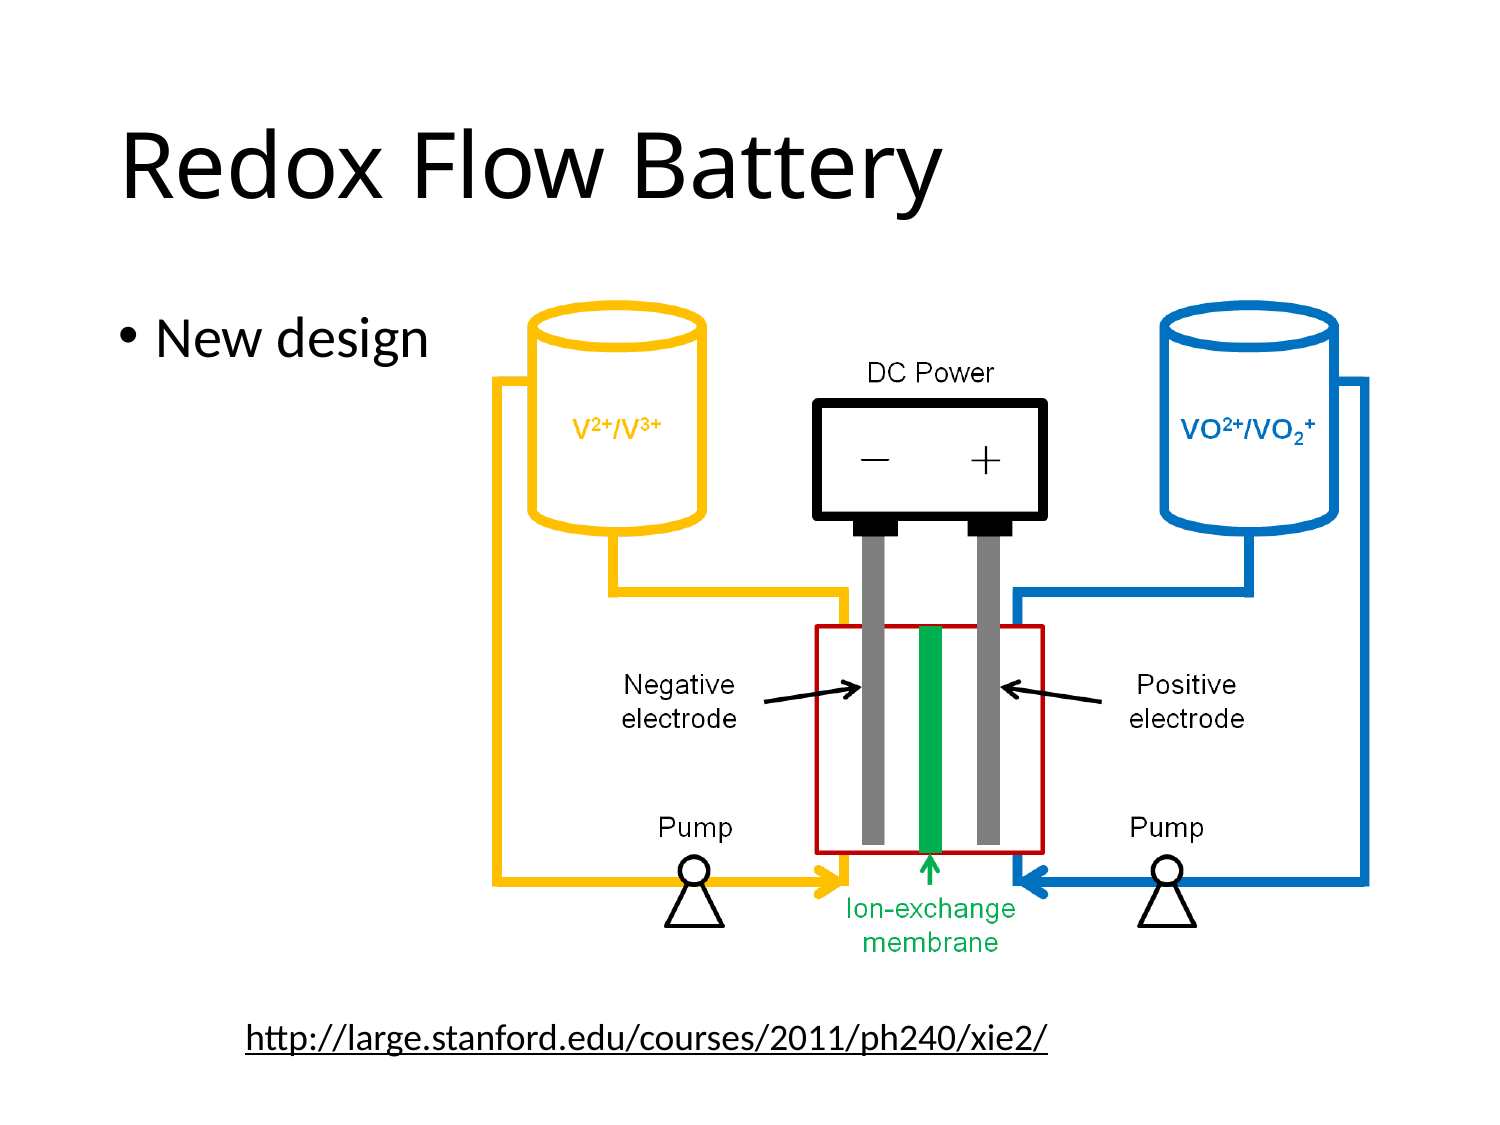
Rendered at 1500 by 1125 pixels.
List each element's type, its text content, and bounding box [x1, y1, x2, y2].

picture [491, 299, 1370, 965]
title Redox Flow Battery [103, 59, 1397, 278]
text_box http://large.stanford.edu/courses/2011/ph240/xie2/ [230, 1005, 1195, 1065]
list New design [103, 299, 1397, 1014]
